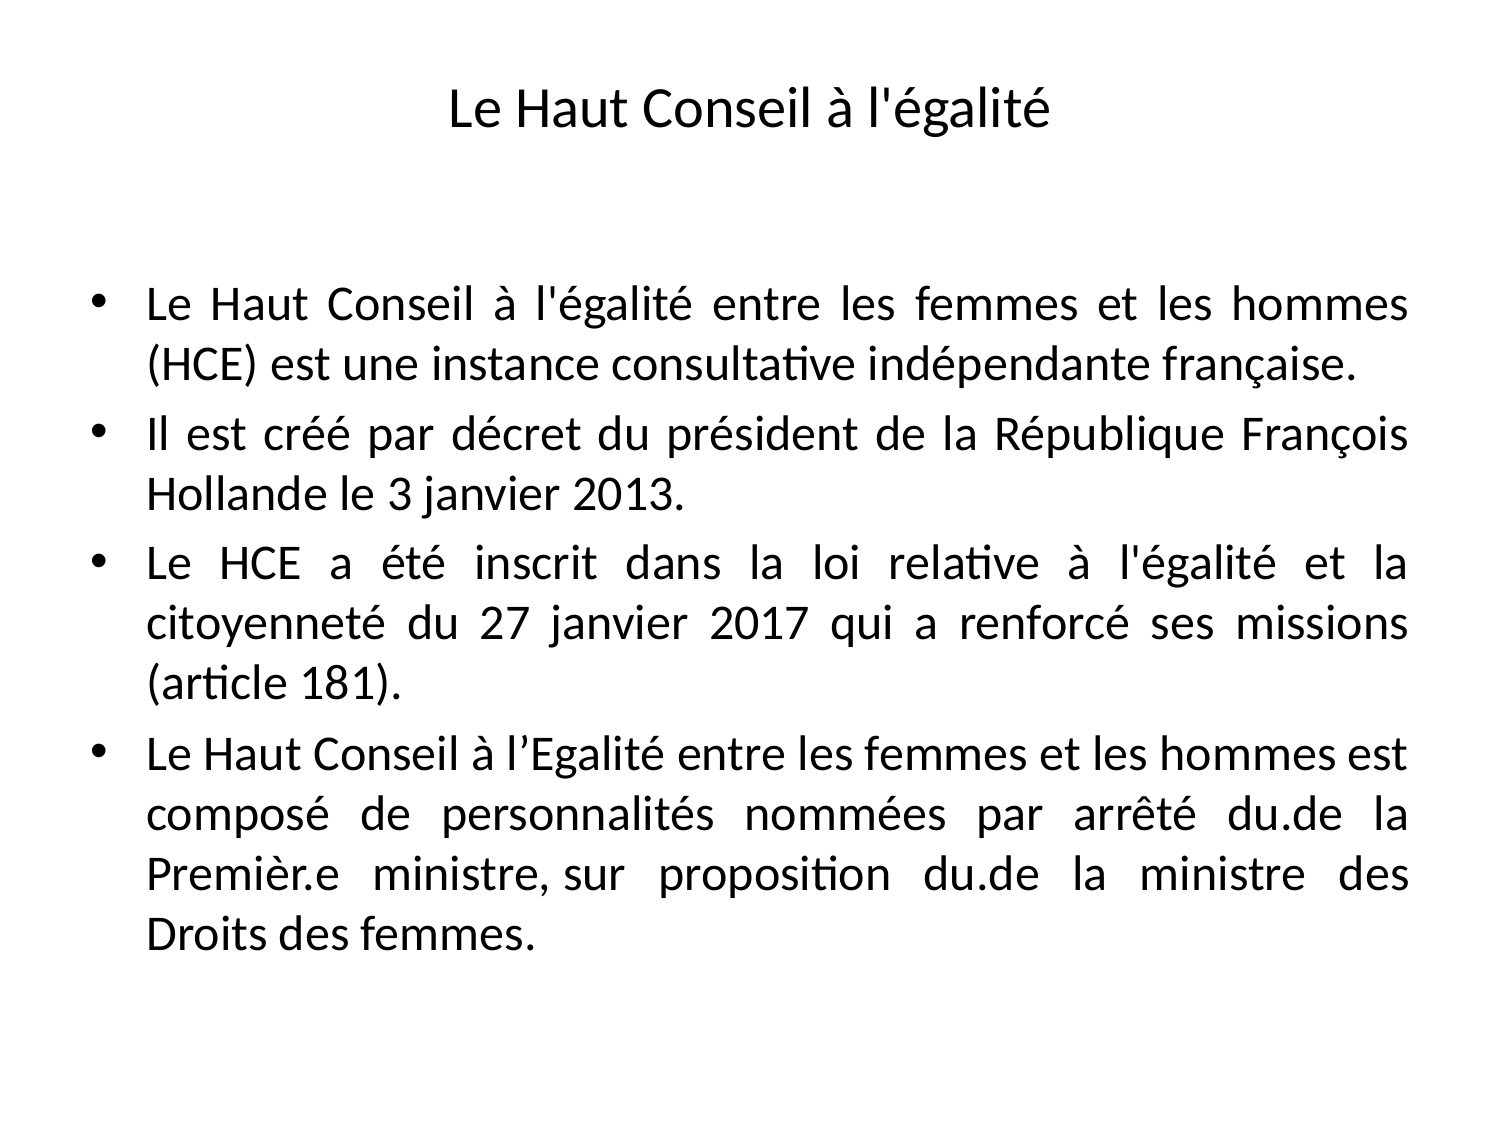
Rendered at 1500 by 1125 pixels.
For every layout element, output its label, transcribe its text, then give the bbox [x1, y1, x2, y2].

list Le Haut Conseil à l'égalité entre les femmes et les hommes (HCE) est une instance consultative indépendante française. Il est créé par décret du président de la République François Hollande le 3 janvier 2013. Le HCE a été inscrit dans la loi relative à l'égalité et la citoyenneté du 27 janvier 2017 qui a renforcé ses missions (article 181). Le Haut Conseil à l’Egalité entre les femmes et les hommes est composé de personnalités nommées par arrêté du.de la Premièr.e ministre, sur proposition du.de la ministre des Droits des femmes. [75, 262, 1425, 1005]
title Le Haut Conseil à l'égalité [75, 45, 1425, 233]
